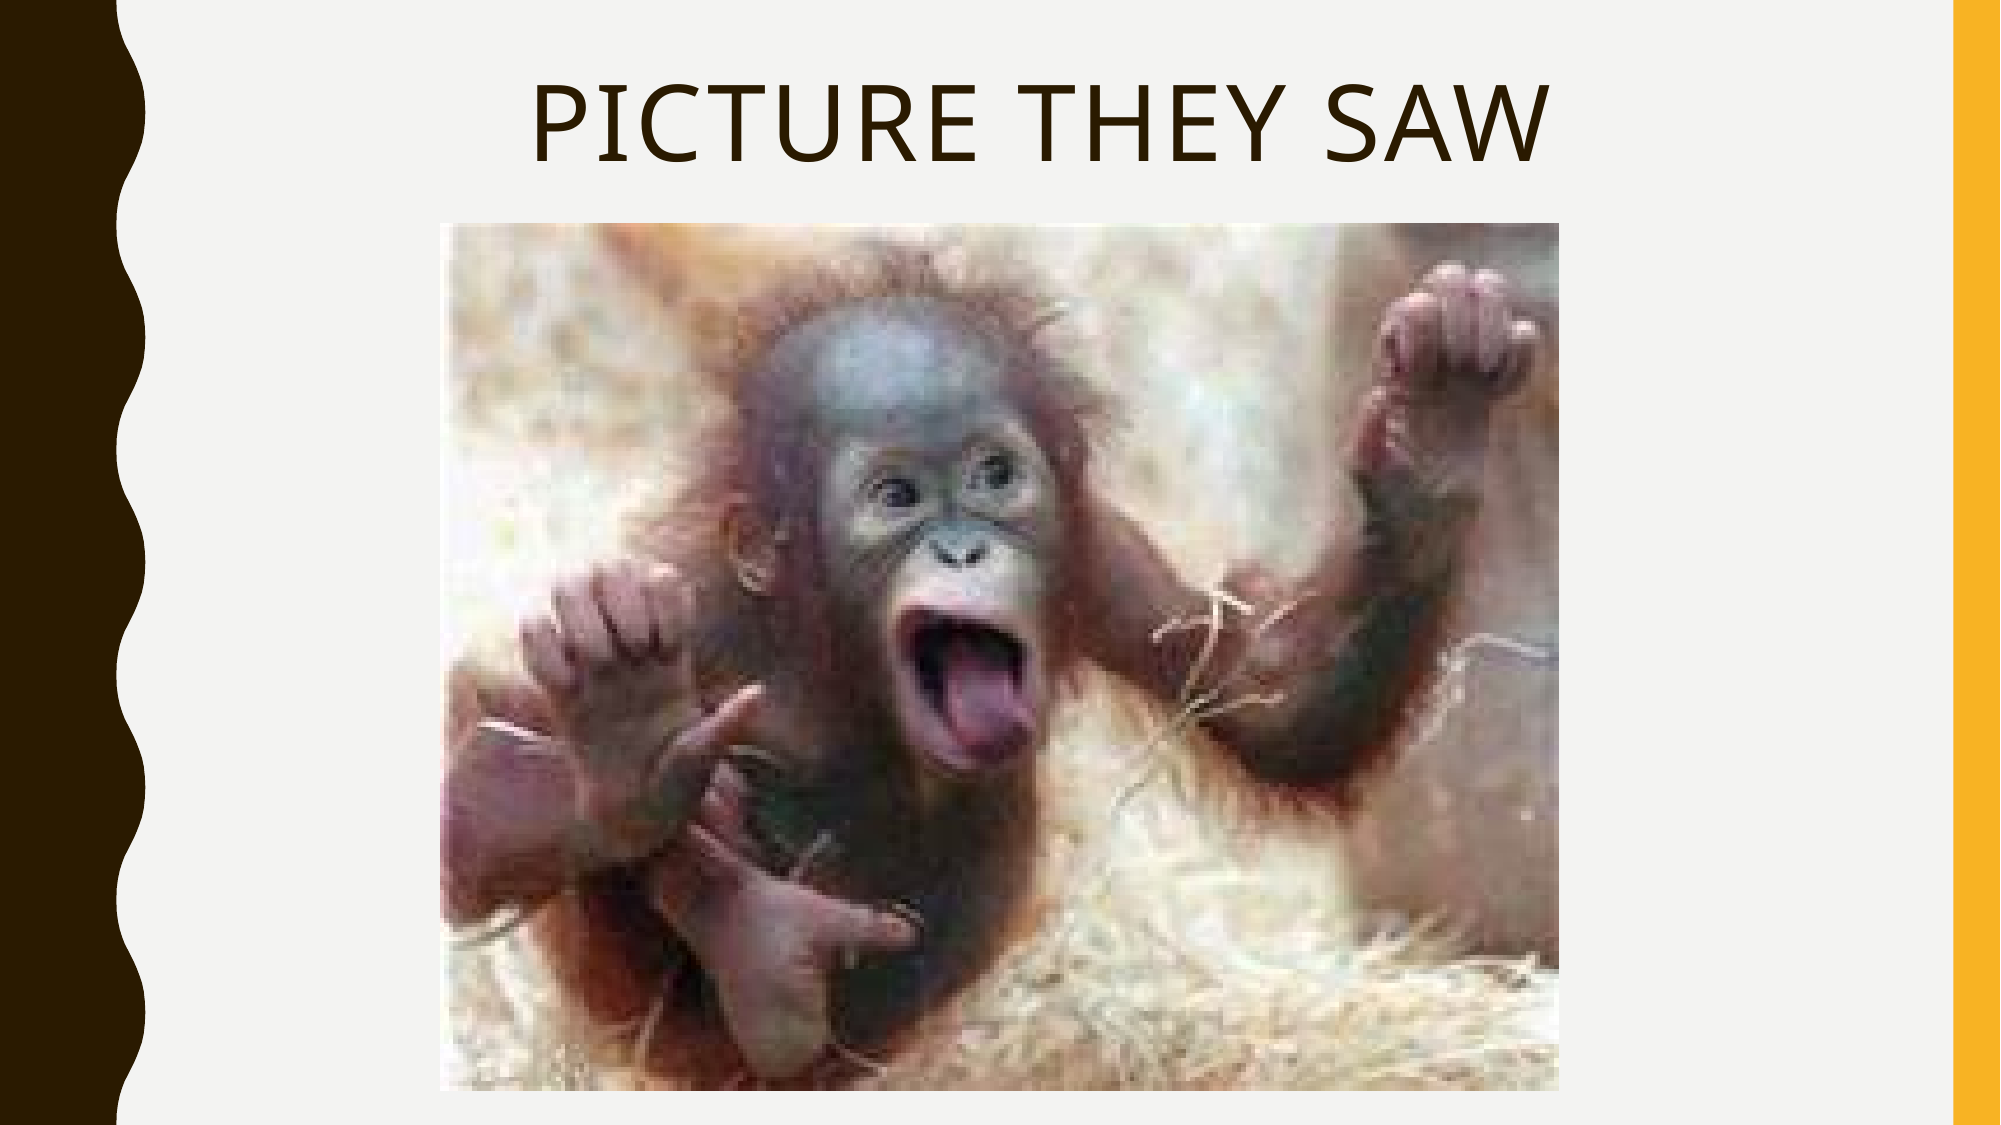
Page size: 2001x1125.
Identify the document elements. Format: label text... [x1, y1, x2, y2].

title Picture they saw [205, 62, 1875, 308]
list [440, 223, 1559, 1091]
